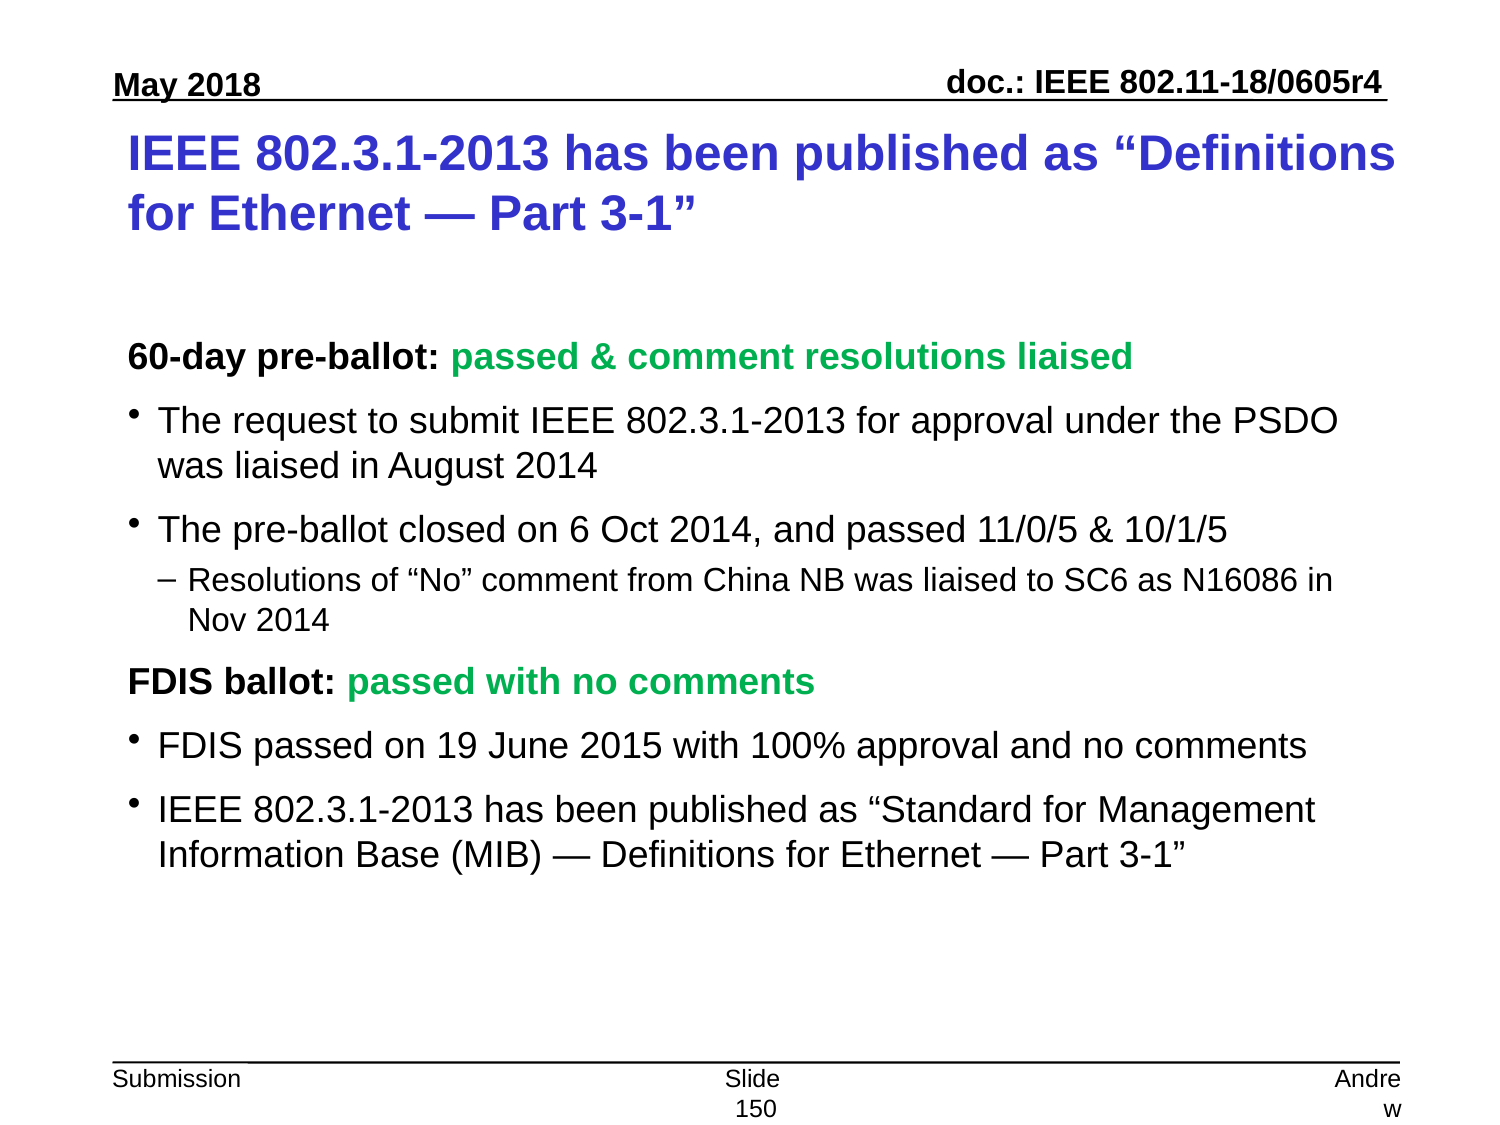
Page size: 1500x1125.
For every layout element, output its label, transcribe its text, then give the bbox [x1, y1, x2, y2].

list 60-day pre-ballot: passed & comment resolutions liaised The request to submit IEEE 802.3.1-2013 for approval under the PSDO was liaised in August 2014 The pre-ballot closed on 6 Oct 2014, and passed 11/0/5 & 10/1/5 Resolutions of “No” comment from China NB was liaised to SC6 as N16086 in Nov 2014 FDIS ballot: passed with no comments FDIS passed on 19 June 2015 with 100% approval and no comments IEEE 802.3.1-2013 has been published as “Standard for Management Information Base (MIB) — Definitions for Ethernet — Part 3-1” [112, 324, 1388, 1000]
slide_number Slide 150 [709, 1061, 803, 1093]
title IEEE 802.3.1-2013 has been published as “Definitions for Ethernet — Part 3-1” [112, 112, 1488, 288]
footer Andrew Myles, Cisco [1320, 1061, 1402, 1093]
